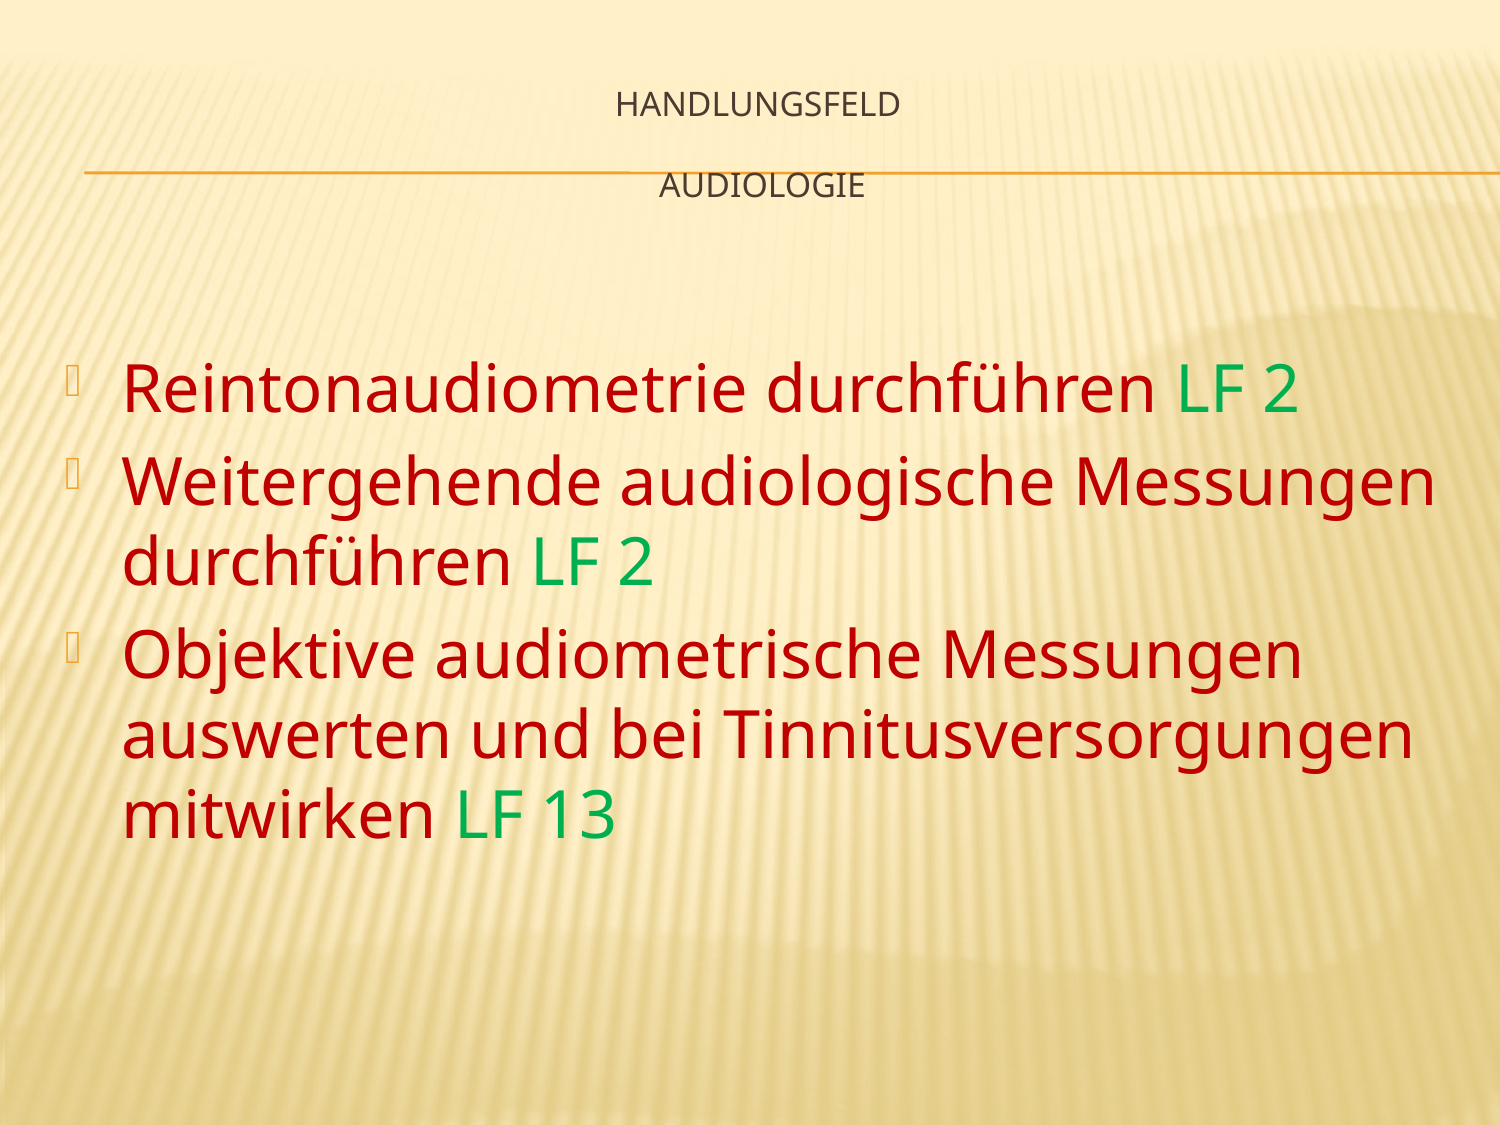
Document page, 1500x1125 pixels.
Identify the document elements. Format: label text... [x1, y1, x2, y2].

list Reintonaudiometrie durchführen LF 2 Weitergehende audiologische Messungen durchführen LF 2 Objektive audiometrische Messungen auswerten und bei Tinnitusversorgungen mitwirken LF 13 [50, 338, 1475, 998]
title Handlungsfeld Audiologie [50, 75, 1475, 213]
